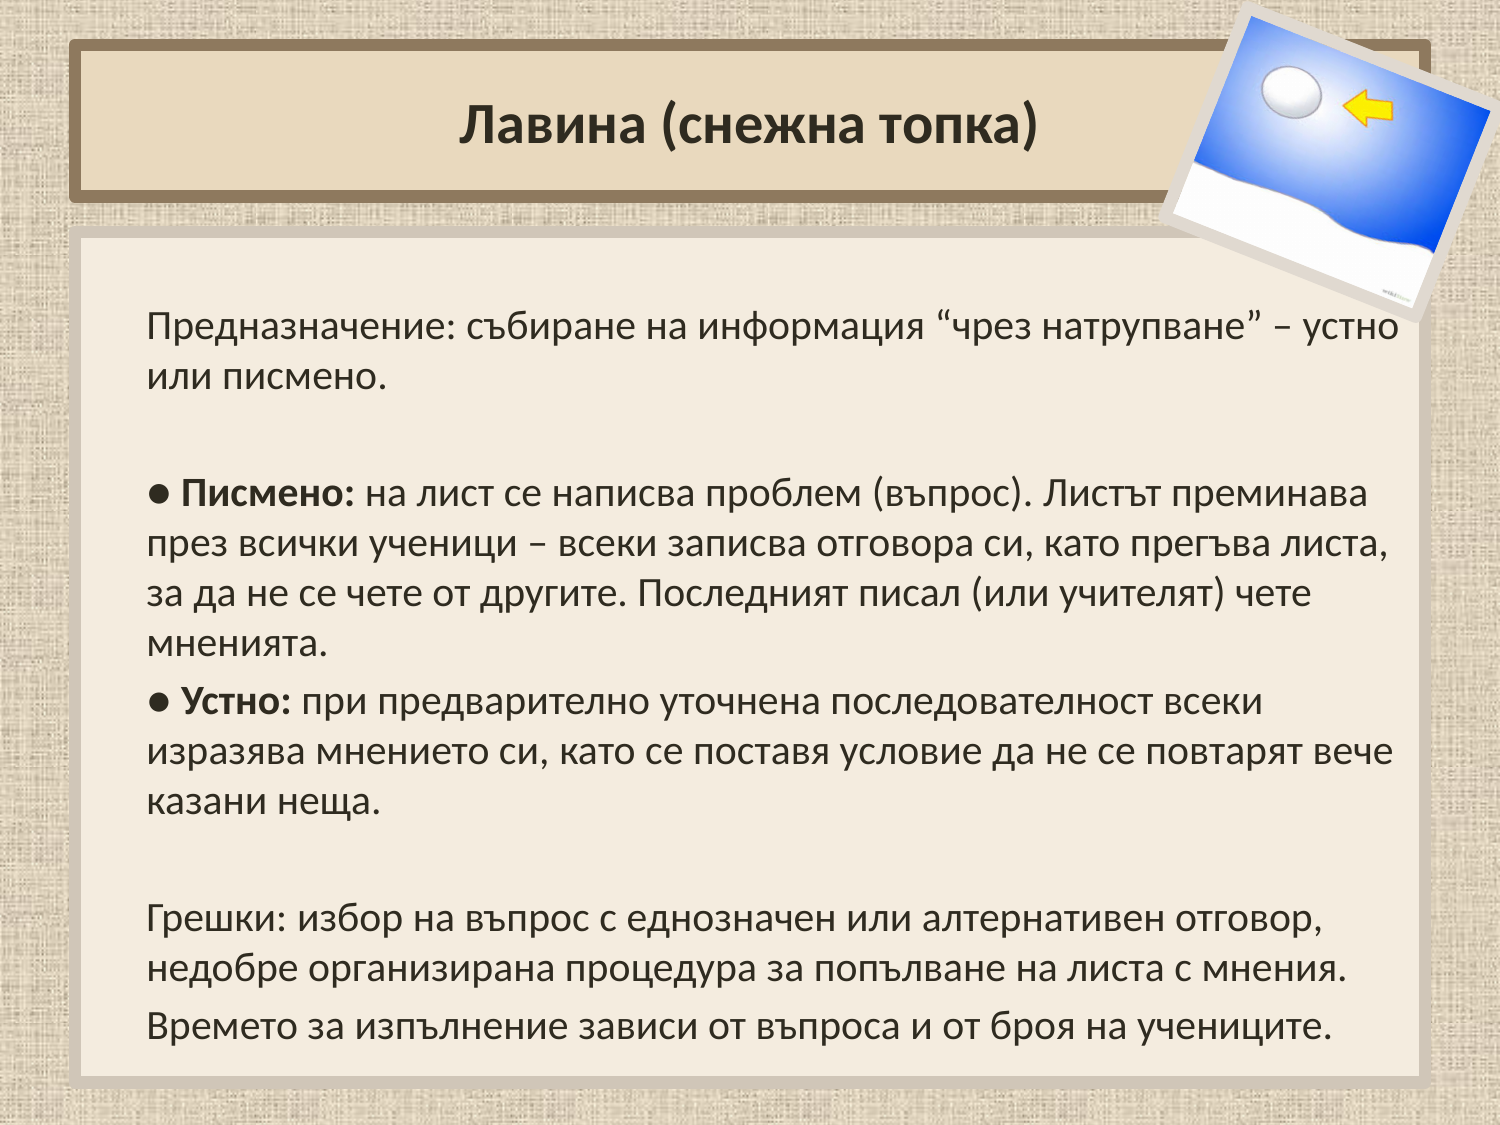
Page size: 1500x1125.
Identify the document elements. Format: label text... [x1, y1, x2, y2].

title Лавина (снежна топка) [75, 45, 1225, 197]
list Предназначение: събиране на информация “чрез натрупване” – устно или писмено. ● Писмено: на лист се написва проблем (въпрос). Листът преминава през всички ученици – всеки записва отговора си, като прегъва листа, за да не се чете от другите. Последният писал (или учителят) чете мненията. ● Устно: при предварително уточнена последователност всеки изразява мнението си, като се поставя условие да не се повтарят вече казани неща. Грешки: избор на въпрос с еднозначен или алтернативен отговор, недобре организирана процедура за попълване на листа с мнения. Времето за изпълнение зависи от въпроса и от броя на учениците. [75, 231, 1425, 1083]
picture [0, 0, 1500, 1125]
